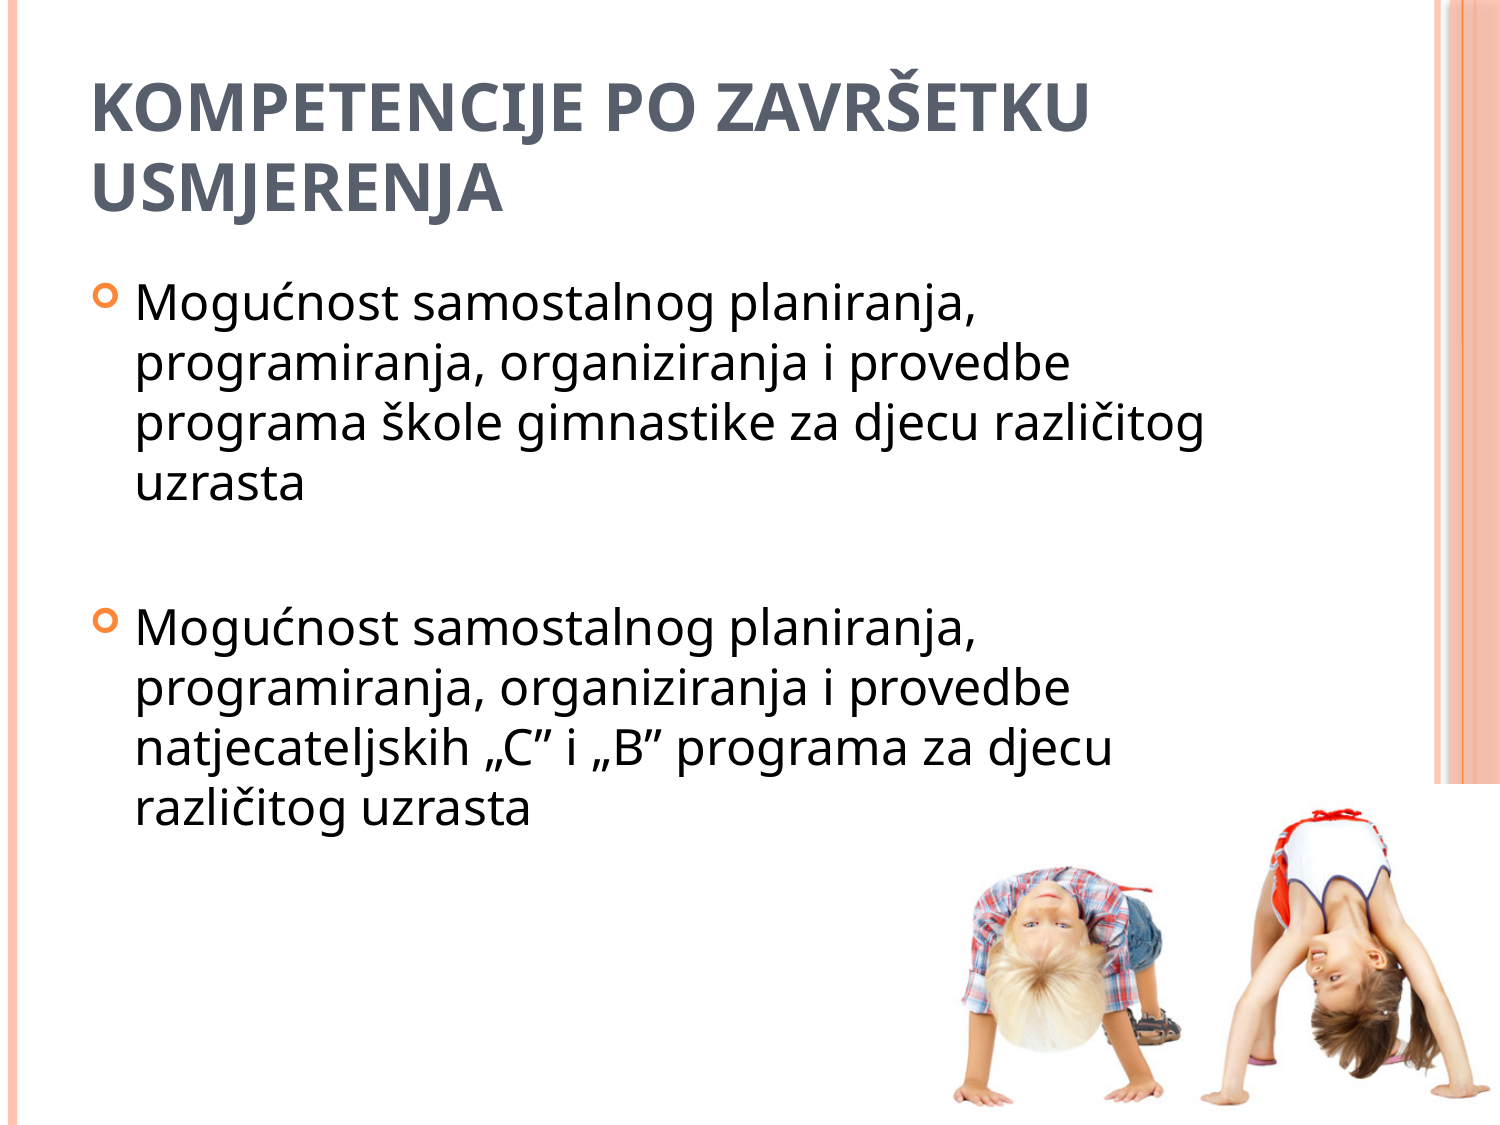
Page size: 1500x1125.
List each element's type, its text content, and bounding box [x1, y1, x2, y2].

picture [926, 783, 1500, 1125]
list Mogućnost samostalnog planiranja, programiranja, organiziranja i provedbe programa škole gimnastike za djecu različitog uzrasta Mogućnost samostalnog planiranja, programiranja, organiziranja i provedbe natjecateljskih „C” i „B” programa za djecu različitog uzrasta [75, 262, 1300, 1062]
title KOMPETENCIJE PO ZAVRŠETKU USMJERENJA [75, 45, 1300, 233]
